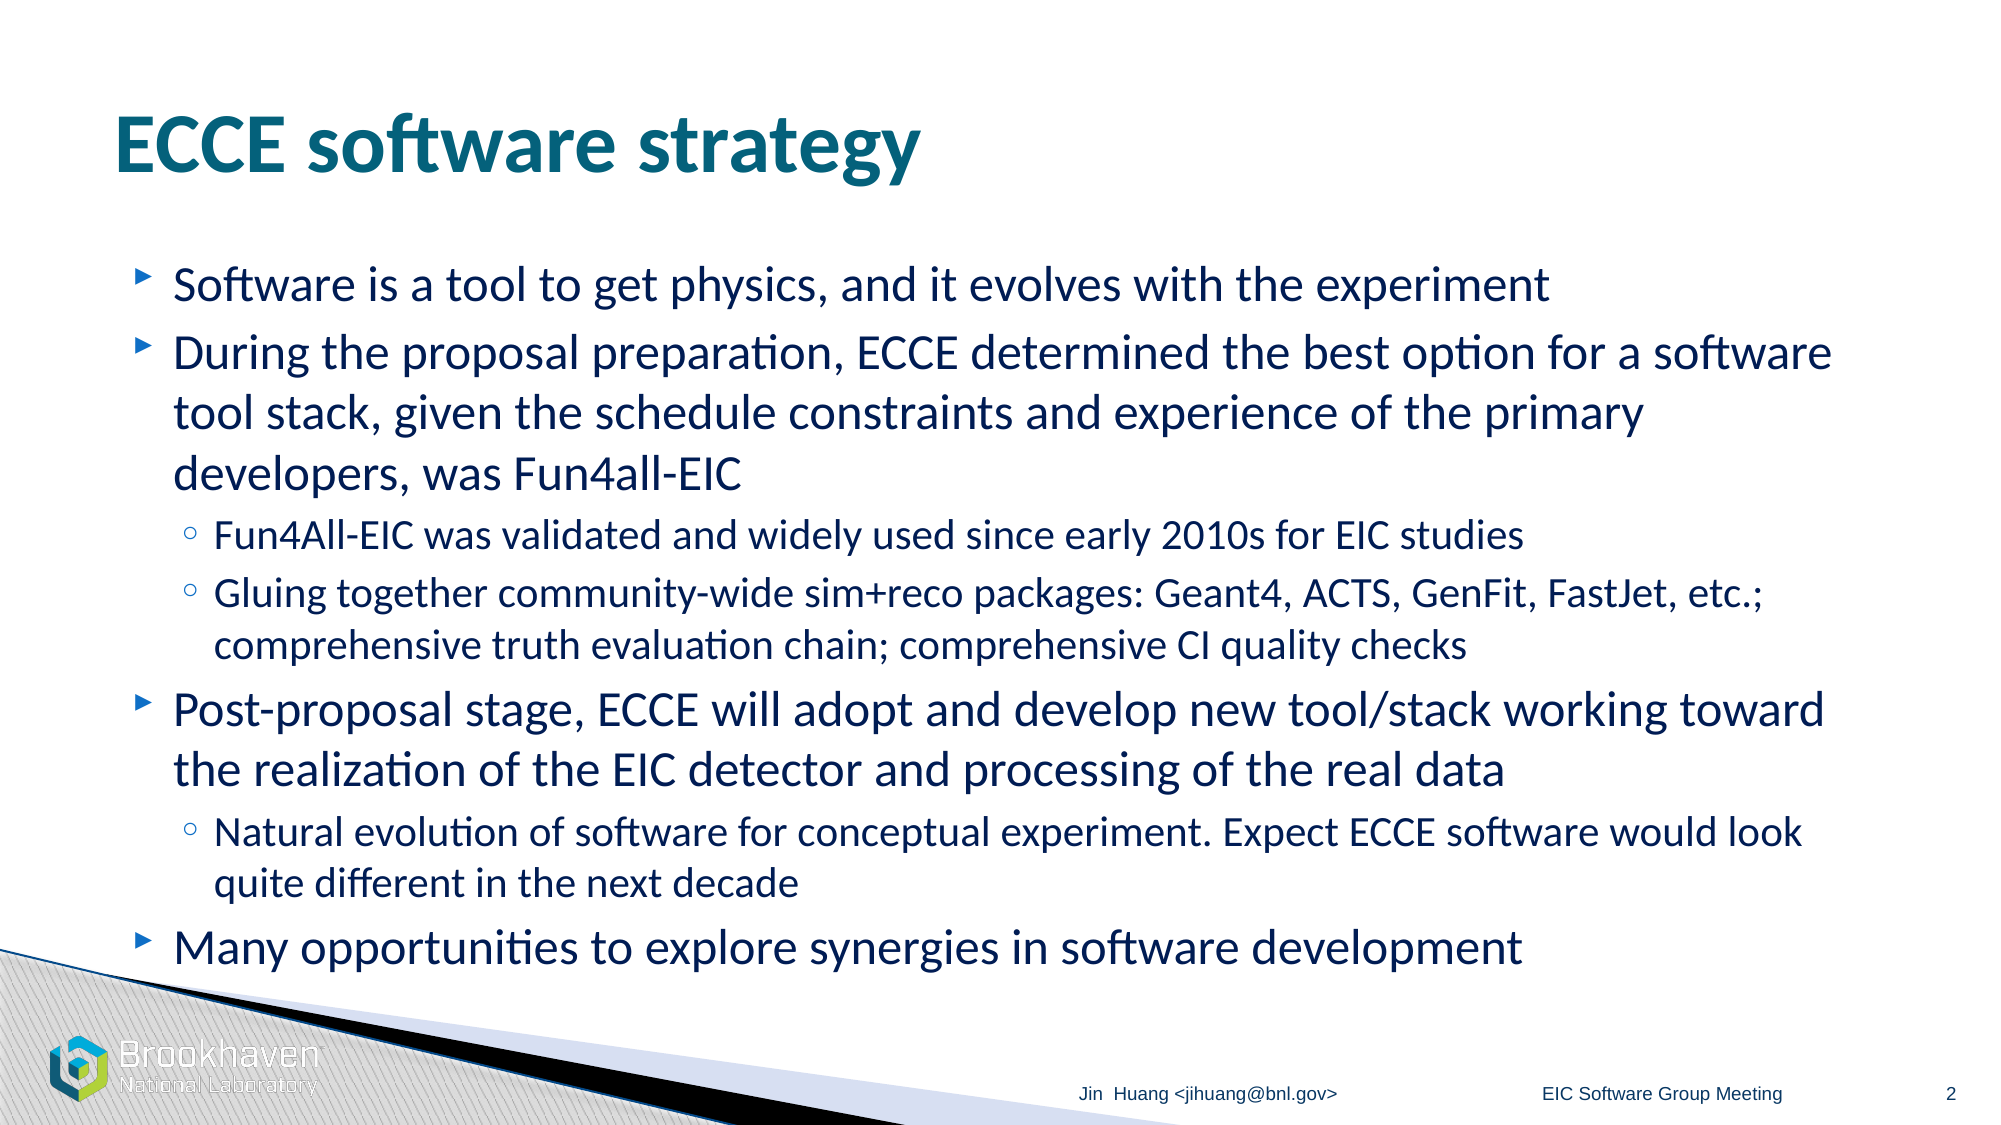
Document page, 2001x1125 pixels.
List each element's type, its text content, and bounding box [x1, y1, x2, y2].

slide_number 2 [1891, 1051, 1972, 1112]
picture [50, 1034, 325, 1102]
footer Jin Huang <jihuang@bnl.gov> [983, 1051, 1434, 1112]
title ECCE software strategy [99, 45, 1900, 233]
slide_number EIC Software Group Meeting [1434, 1051, 1891, 1112]
list Software is a tool to get physics, and it evolves with the experiment During the proposal preparation, ECCE determined the best option for a software tool stack, given the schedule constraints and experience of the primary developers, was Fun4all-EIC Fun4All-EIC was validated and widely used since early 2010s for EIC studies Gluing together community-wide sim+reco packages: Geant4, ACTS, GenFit, FastJet, etc.; comprehensive truth evaluation chain; comprehensive CI quality checks Post-proposal stage, ECCE will adopt and develop new tool/stack working toward the realization of the EIC detector and processing of the real data Natural evolution of software for conceptual experiment. Expect ECCE software would look quite different in the next decade Many opportunities to explore synergies in software development [99, 243, 1900, 986]
